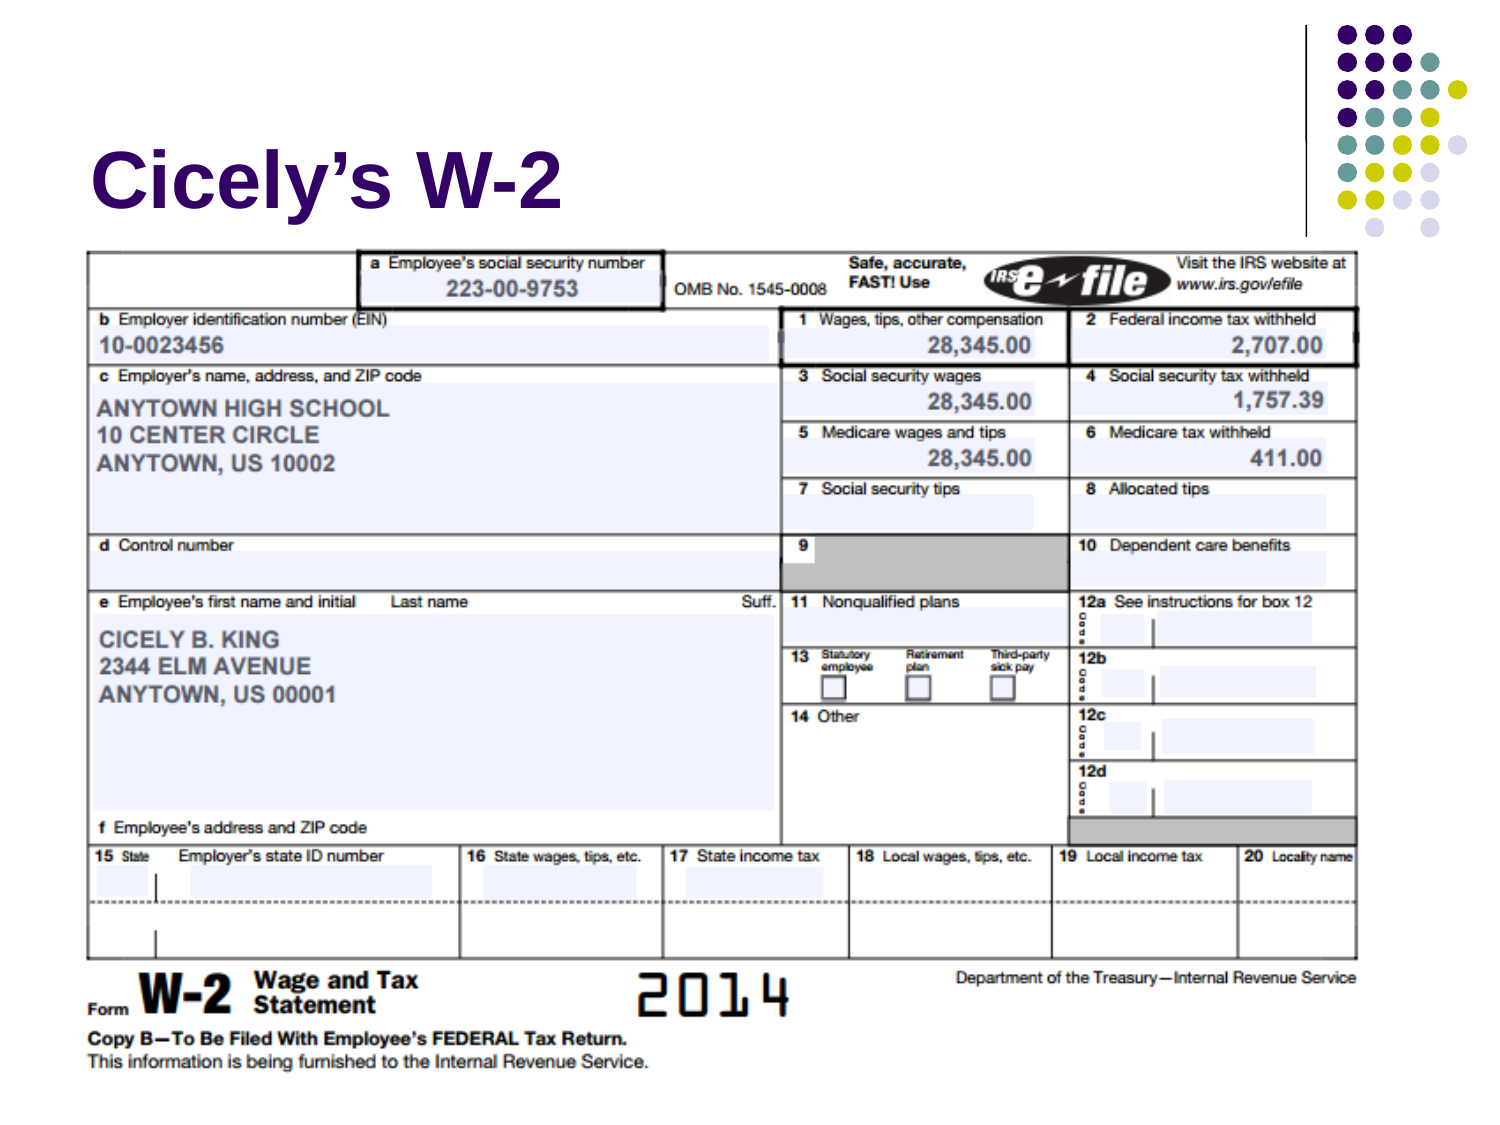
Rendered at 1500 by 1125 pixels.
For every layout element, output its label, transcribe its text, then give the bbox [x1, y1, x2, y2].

title Cicely’s W-2 [74, 19, 1313, 233]
picture [62, 237, 1413, 1086]
